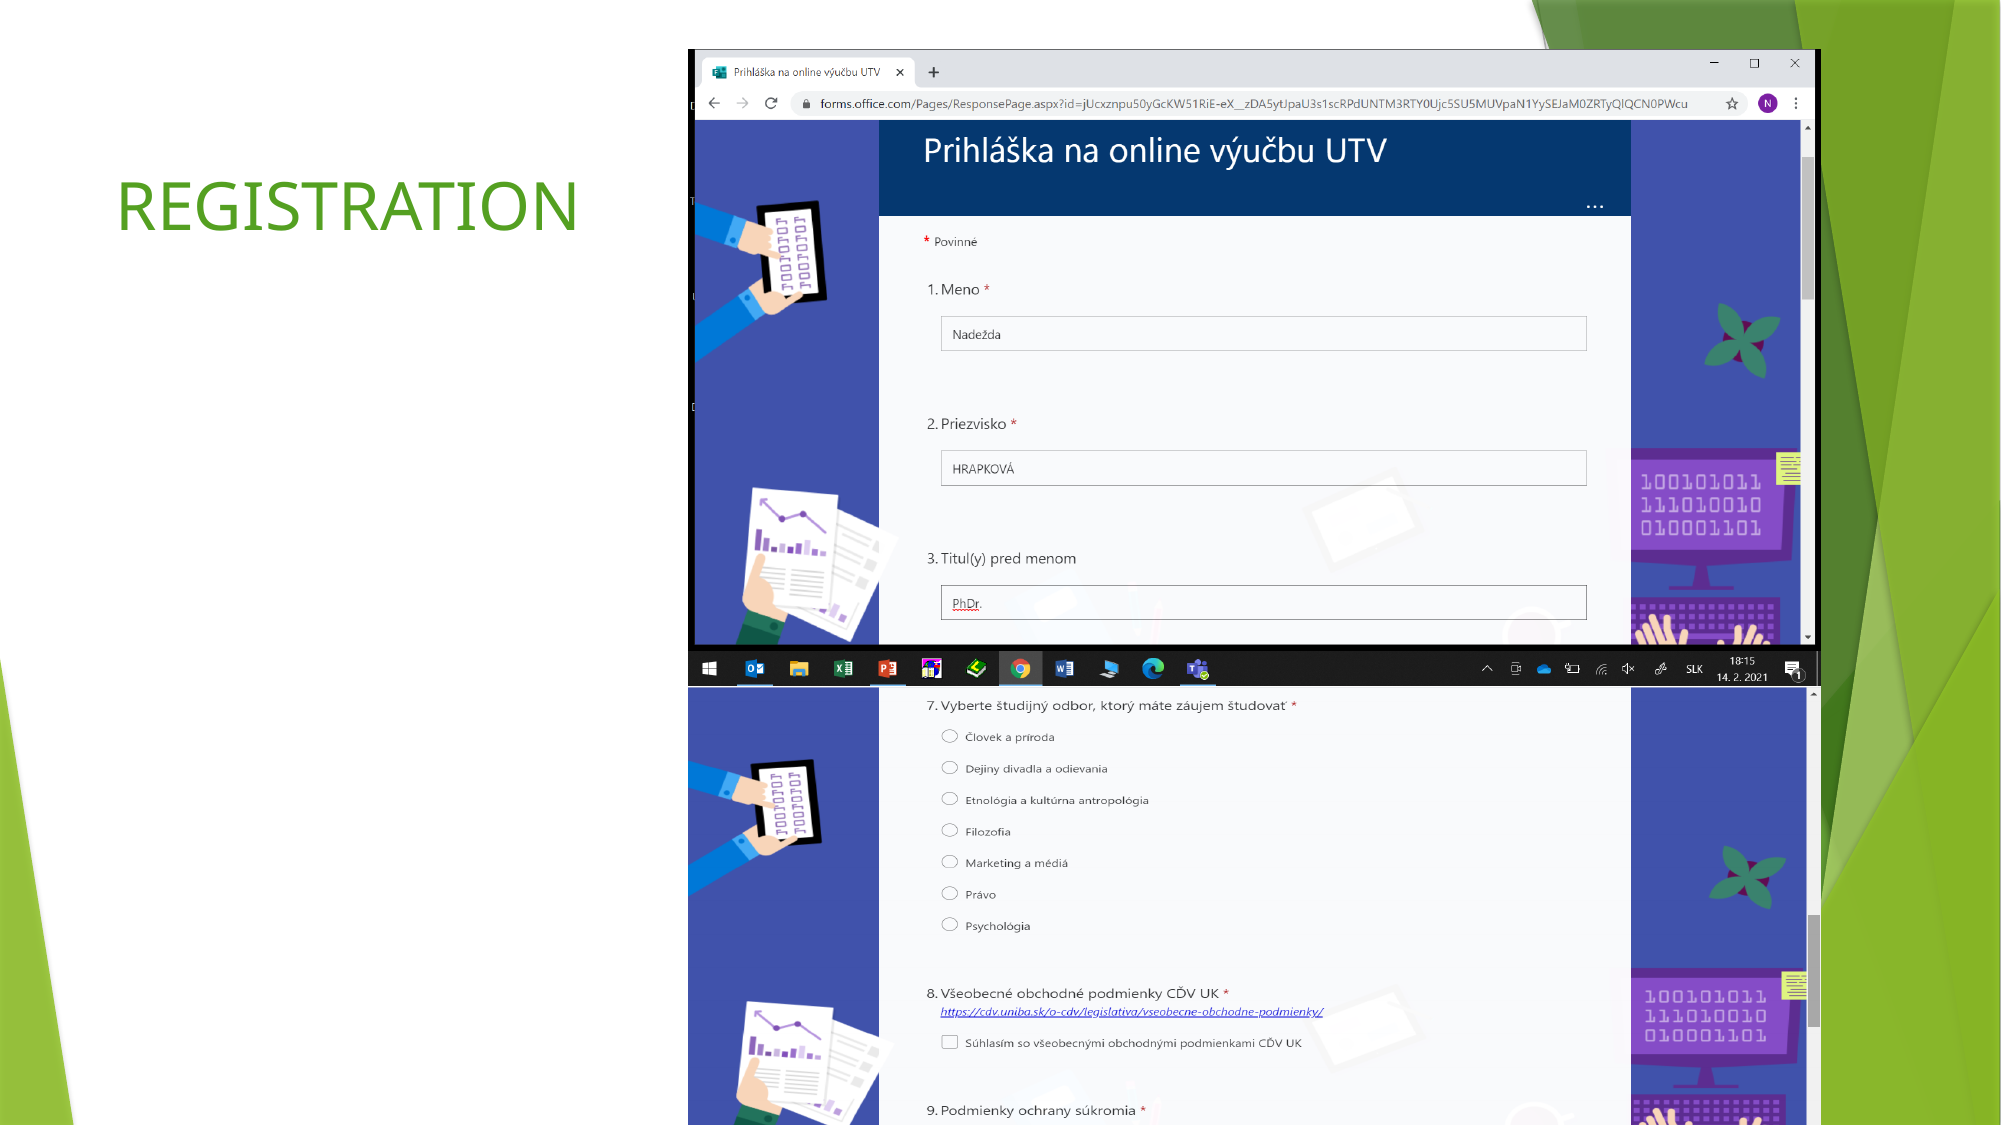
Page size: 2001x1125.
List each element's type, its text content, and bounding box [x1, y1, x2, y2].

title REGISTRATION [100, 155, 683, 277]
picture [687, 48, 1821, 1125]
